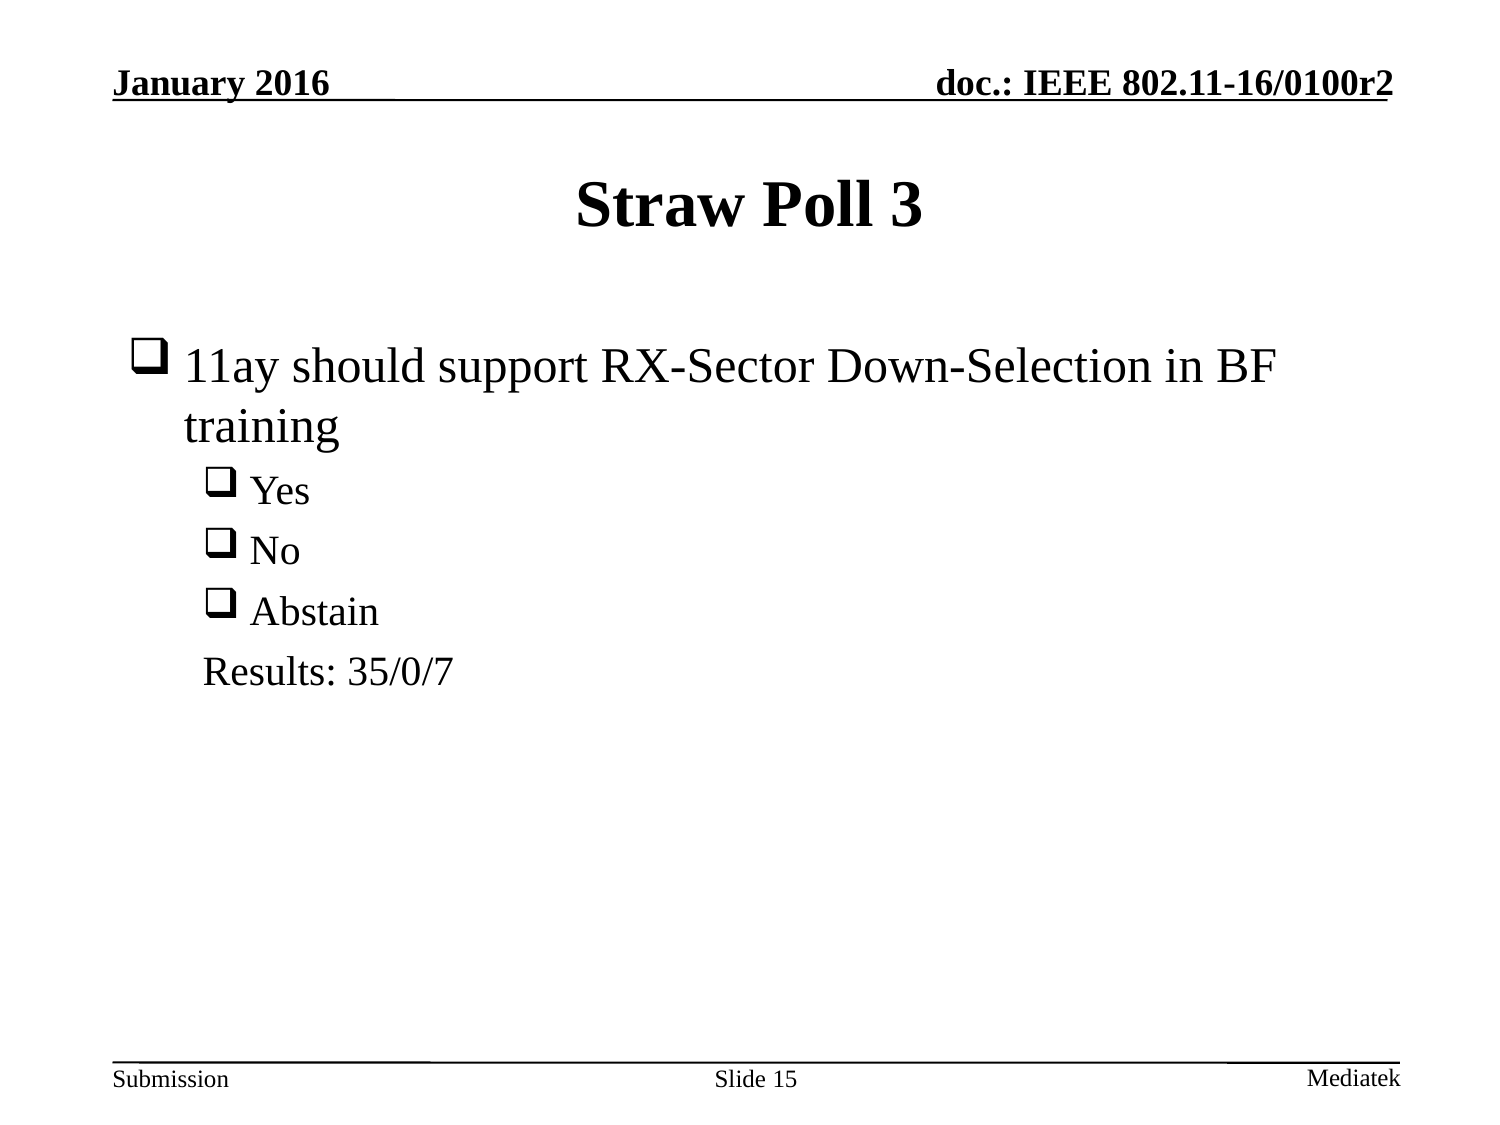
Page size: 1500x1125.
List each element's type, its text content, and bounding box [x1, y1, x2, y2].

title Straw Poll 3 [112, 112, 1388, 288]
list 11ay should support RX-Sector Down-Selection in BF training Yes No Abstain Results: 35/0/7 [112, 324, 1388, 1000]
slide_number 15 [712, 1061, 800, 1123]
